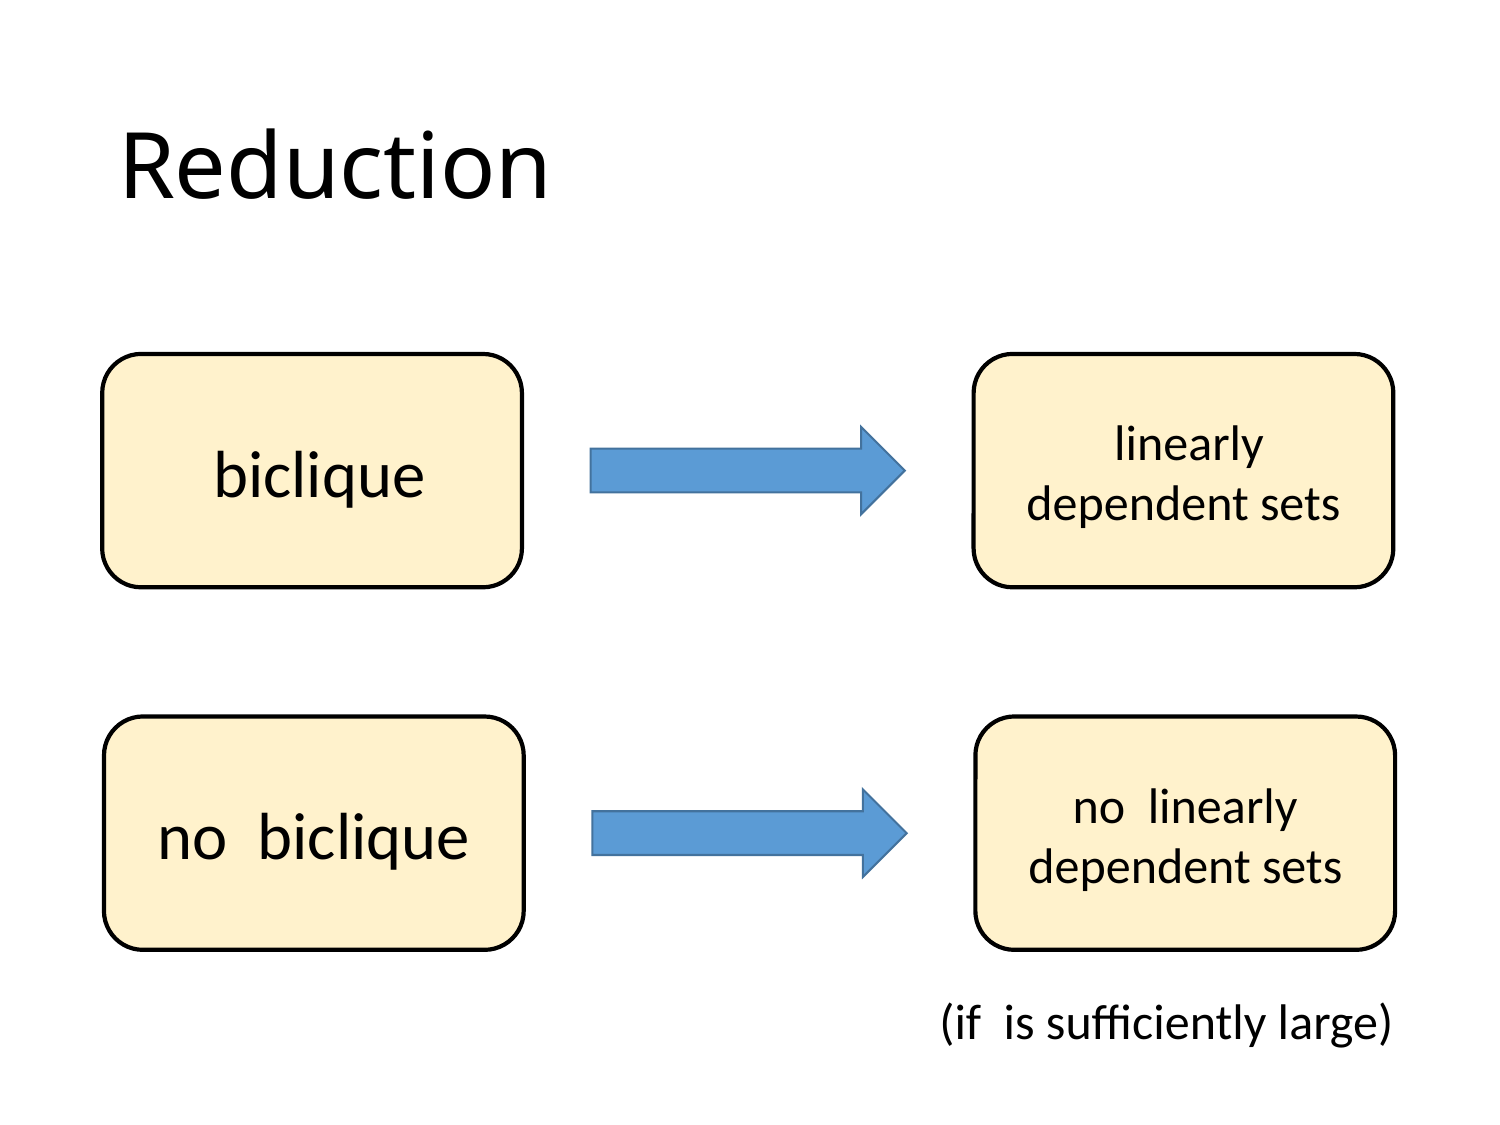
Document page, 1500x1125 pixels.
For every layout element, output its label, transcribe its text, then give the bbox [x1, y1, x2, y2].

text_box [589, 424, 907, 517]
text_box [591, 786, 909, 880]
title Reduction [103, 59, 1397, 278]
